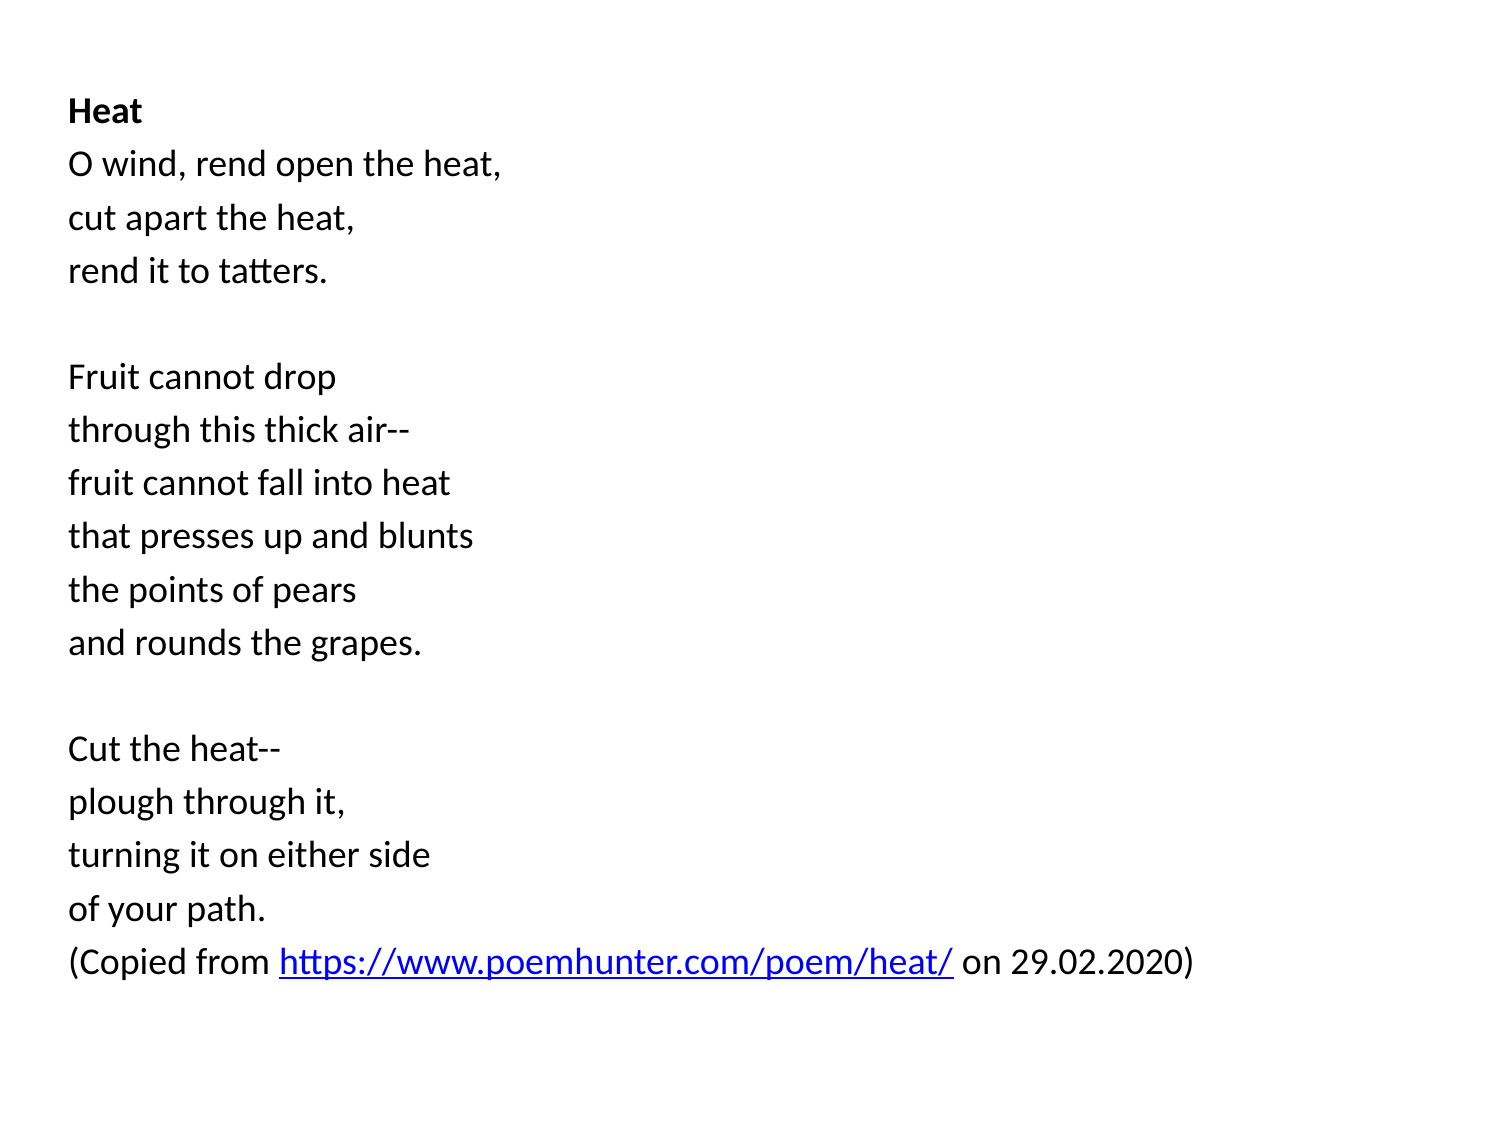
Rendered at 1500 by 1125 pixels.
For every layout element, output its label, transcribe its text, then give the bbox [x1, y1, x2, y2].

list Heat O wind, rend open the heat, cut apart the heat, rend it to tatters. Fruit cannot drop through this thick air-- fruit cannot fall into heat that presses up and blunts the points of pears and rounds the grapes. Cut the heat-- plough through it, turning it on either side of your path. (Copied from https://www.poemhunter.com/poem/heat/ on 29.02.2020) [53, 78, 1404, 1000]
